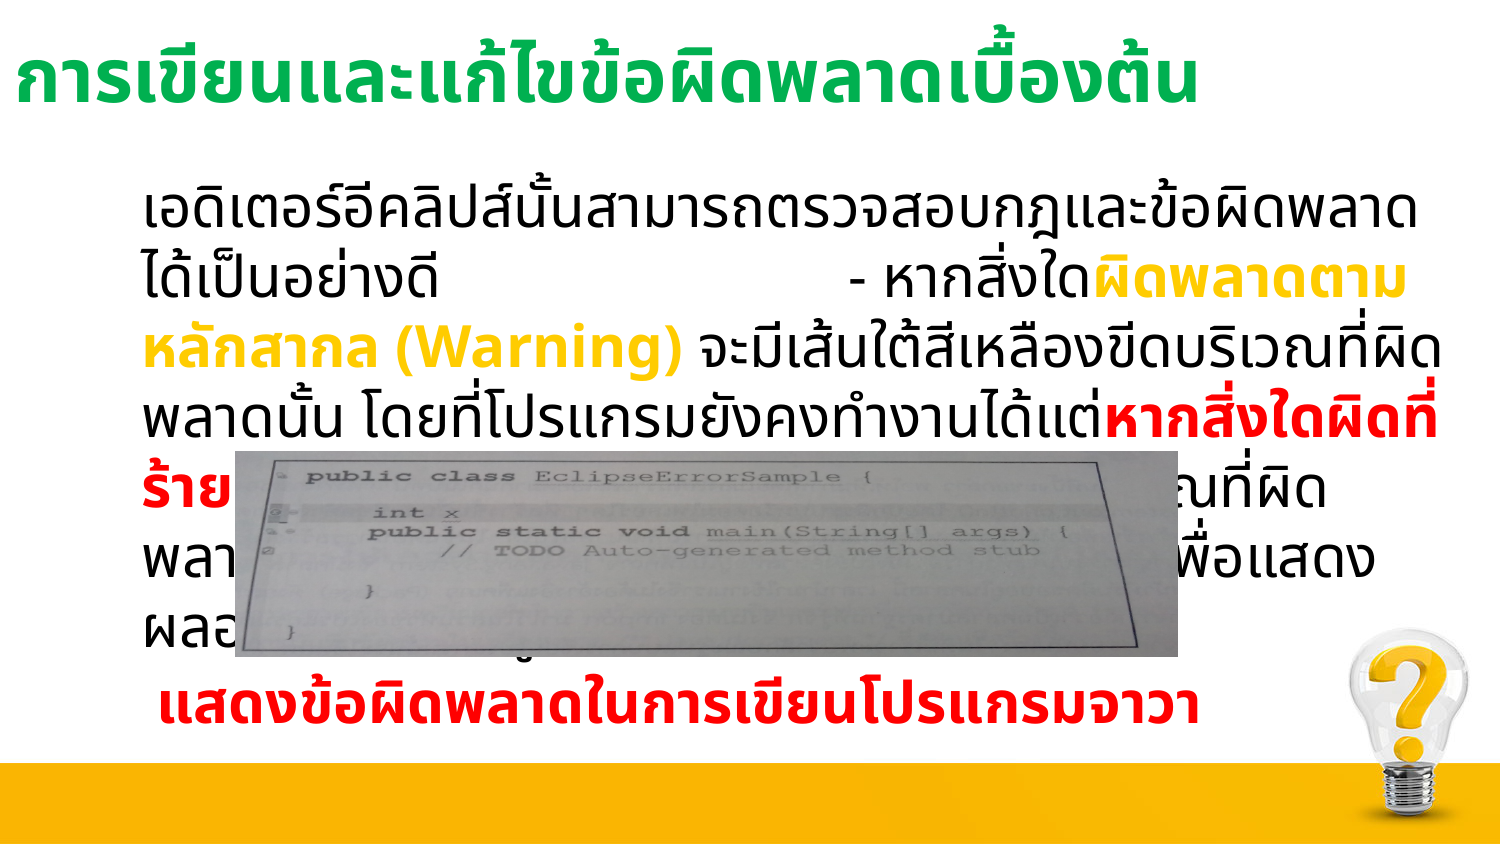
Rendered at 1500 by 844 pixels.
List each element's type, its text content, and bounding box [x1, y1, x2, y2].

list เอดิเตอร์อีคลิปส์นั้นสามารถตรวจสอบกฎและข้อผิดพลาดได้เป็นอย่างดี - หากสิ่งใดผิดพลาดตามหลักสากล (Warning) จะมีเส้นใต้สีเหลืองขีดบริเวณที่ผิดพลาดนั้น โดยที่โปรแกรมยังคงทำงานได้แต่หากสิ่งใดผิดที่ร้ายแรง (Error) จะมีเส้นใต้สีเหลืองแดงบริเวณที่ผิดพลาดนั้น และโปรแกรมจะไม่สามารถทำการรันเพื่อแสดงผลออกมาได้ ดังรูป [76, 161, 1461, 765]
picture [0, 146, 1500, 844]
text_box แสดงข้อผิดพลาดในการเขียนโปรแกรมจาวา [53, 651, 1306, 750]
title การเขียนและแก้ไขข้อผิดพลาดเบื้องต้น [0, 0, 1500, 146]
